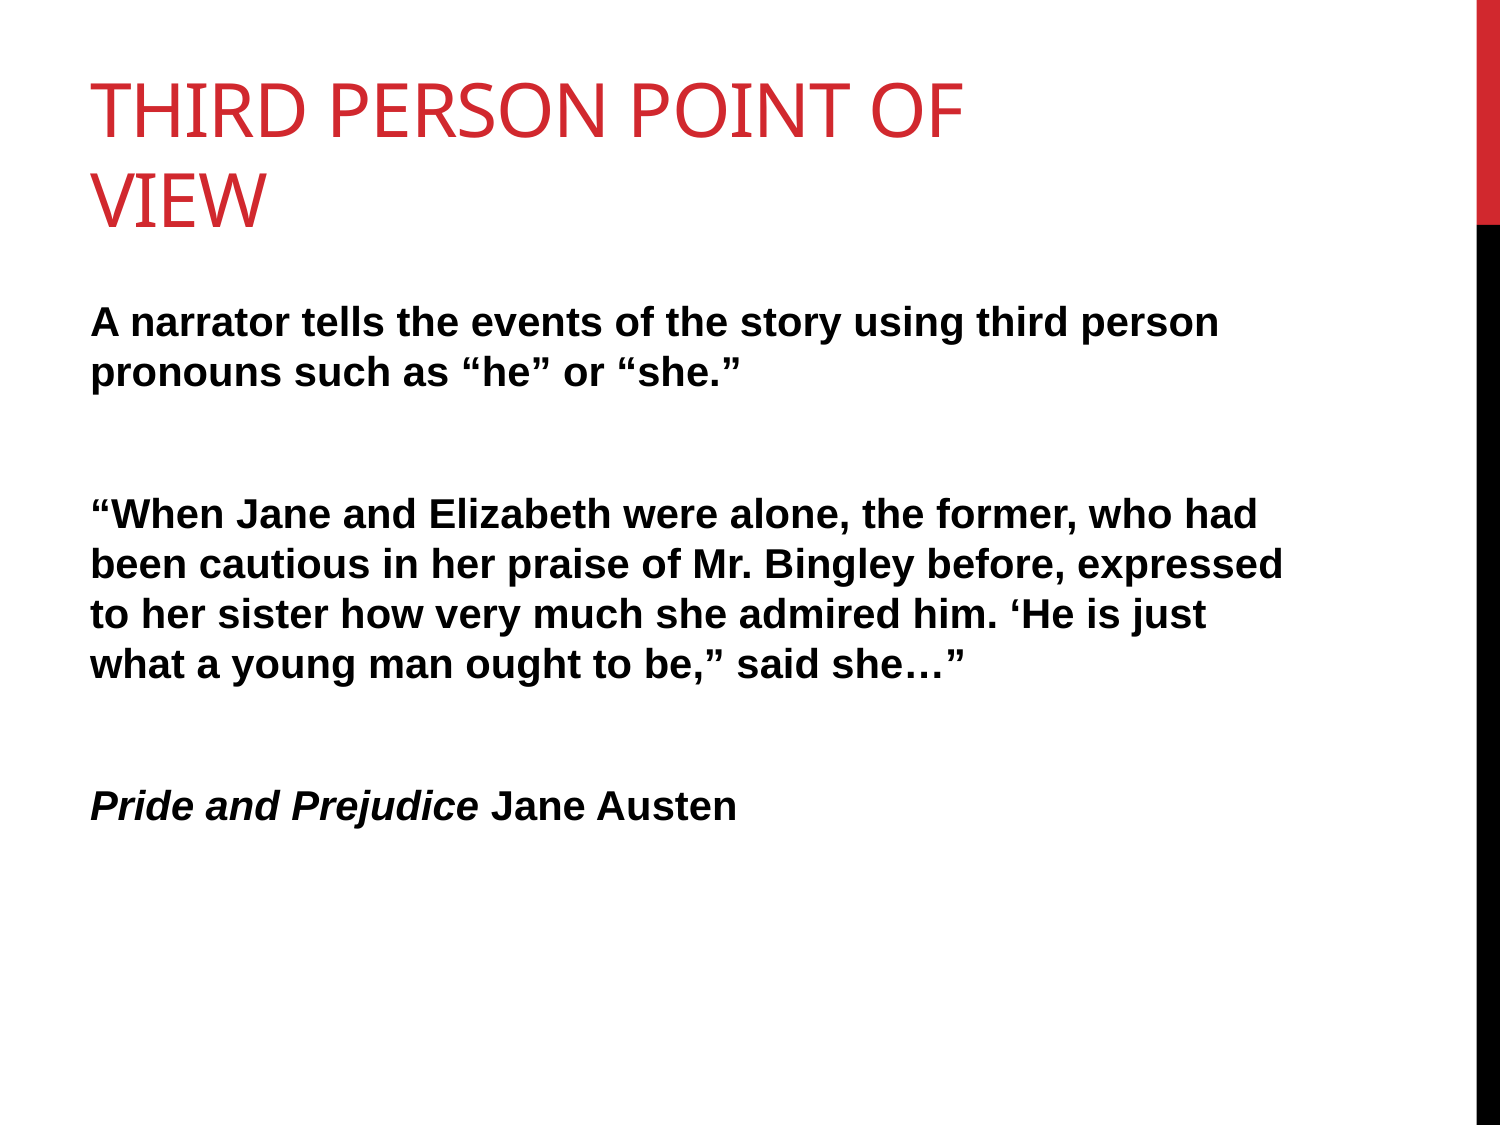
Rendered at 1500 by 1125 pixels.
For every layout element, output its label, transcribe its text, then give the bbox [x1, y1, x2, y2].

title Third Person Point of View [75, 25, 1025, 250]
list A narrator tells the events of the story using third person pronouns such as “he” or “she.” “When Jane and Elizabeth were alone, the former, who had been cautious in her praise of Mr. Bingley before, expressed to her sister how very much she admired him. ‘He is just what a young man ought to be,” said she…” Pride and Prejudice Jane Austen [75, 287, 1325, 1005]
